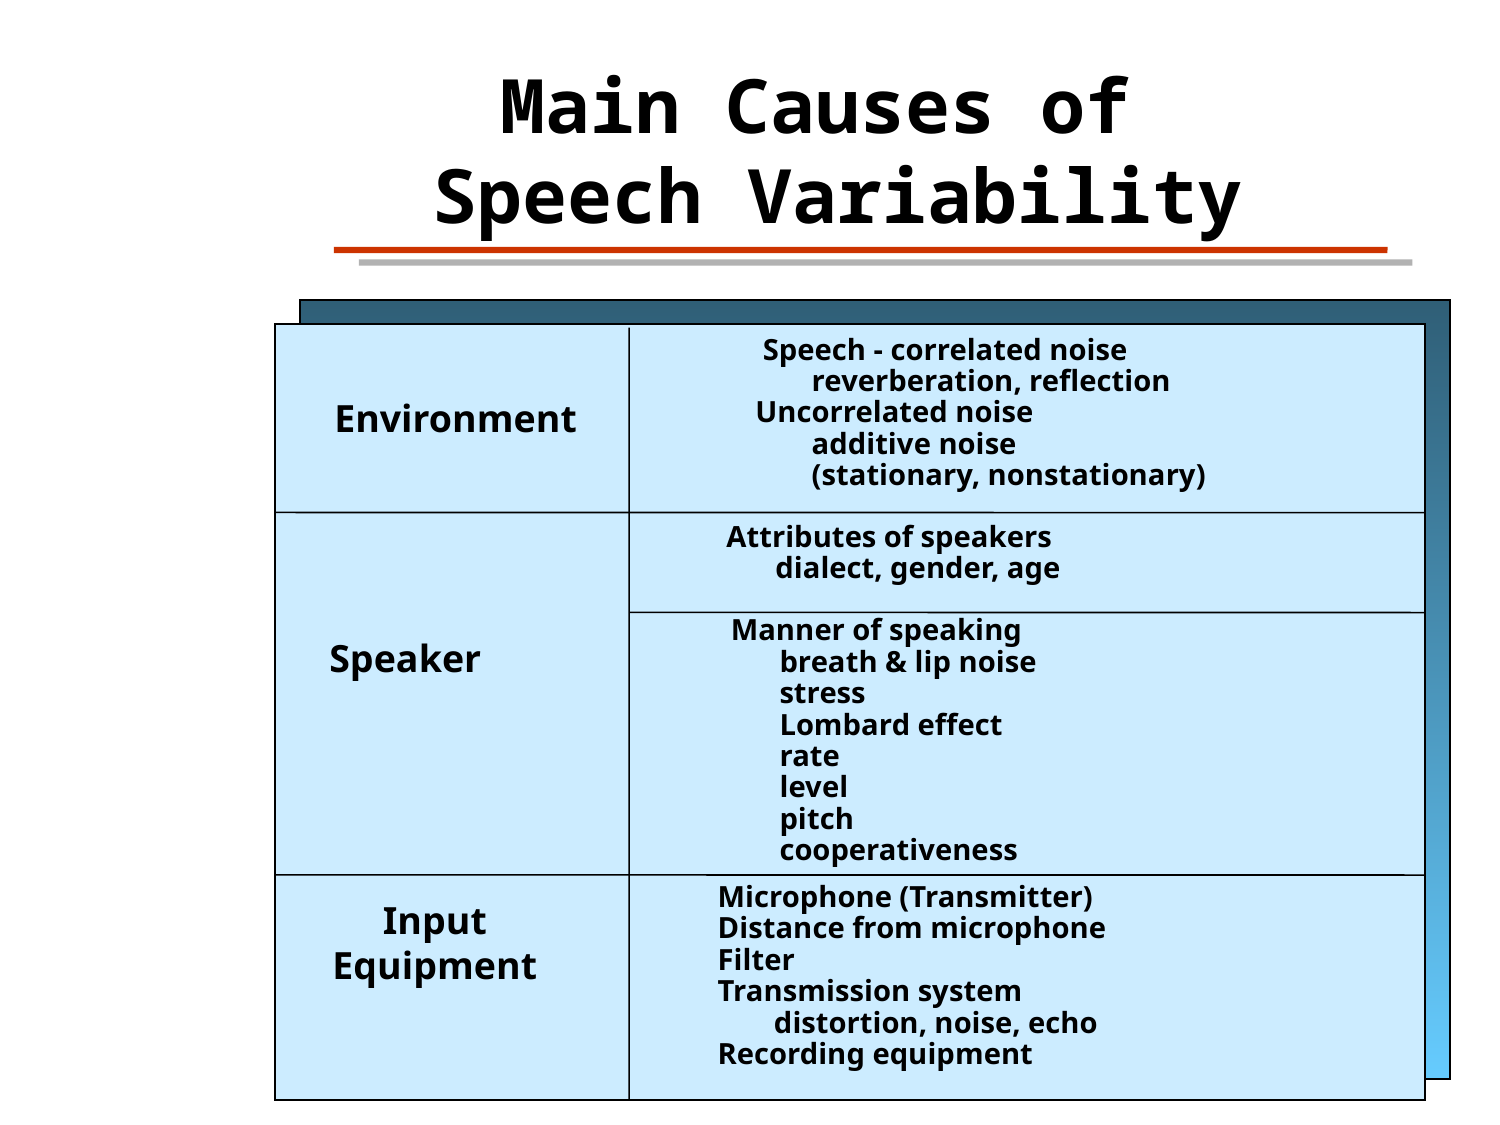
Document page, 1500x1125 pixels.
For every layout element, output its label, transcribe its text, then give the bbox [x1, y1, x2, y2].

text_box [333, 249, 1413, 263]
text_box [274, 299, 1451, 1101]
text_box Main Causes of Speech Variability [418, 50, 1258, 246]
